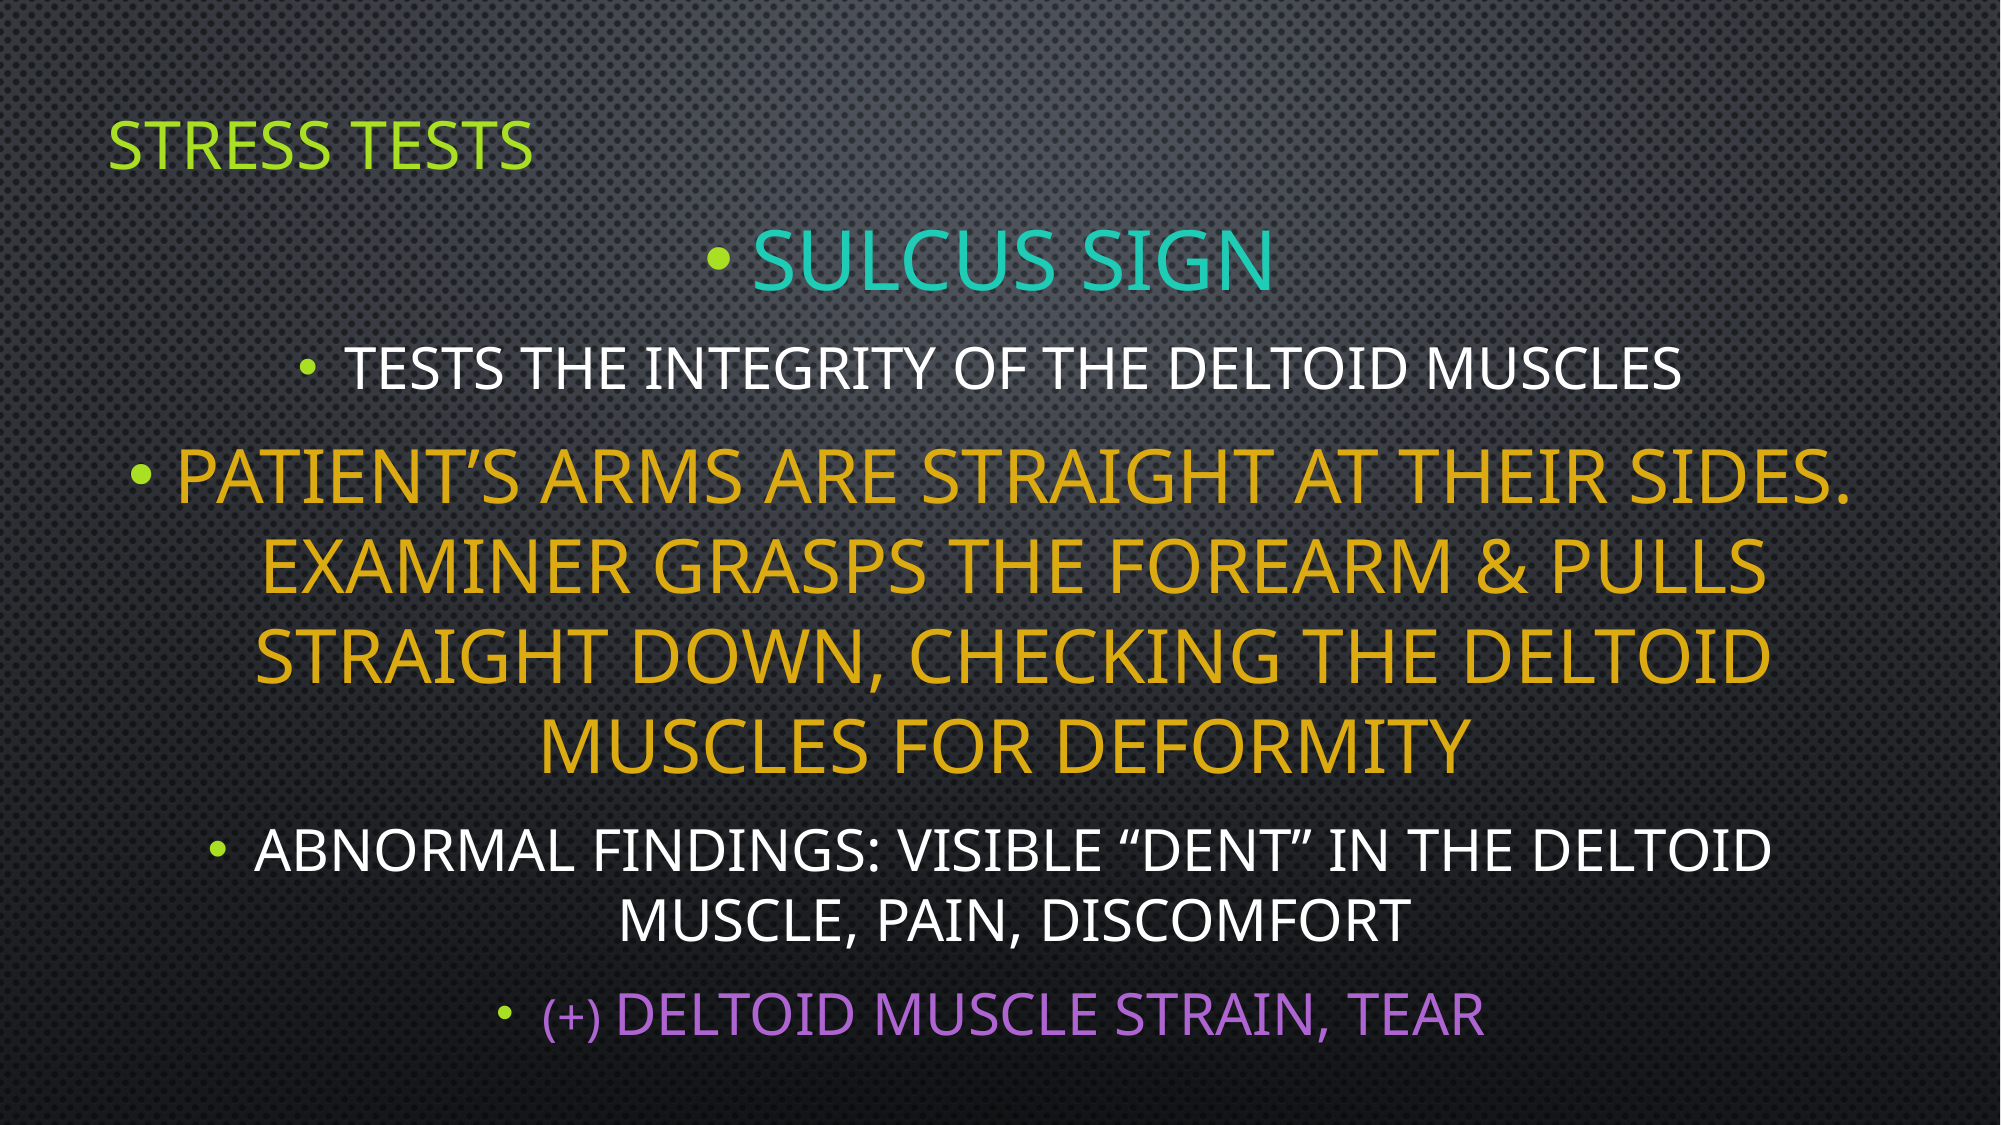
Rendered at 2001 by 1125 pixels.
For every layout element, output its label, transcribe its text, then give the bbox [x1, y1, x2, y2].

list Sulcus Sign Tests the integrity of the deltoid muscles Patient’s arms are straight at their sides. Examiner grasps the forearm & pulls straight down, checking the deltoid muscles for deformity Abnormal Findings: visible “dent” in the deltoid muscle, pain, discomfort (+) Deltoid muscle strain, tear [71, 190, 1912, 1064]
title Stress Tests [92, 64, 1718, 190]
